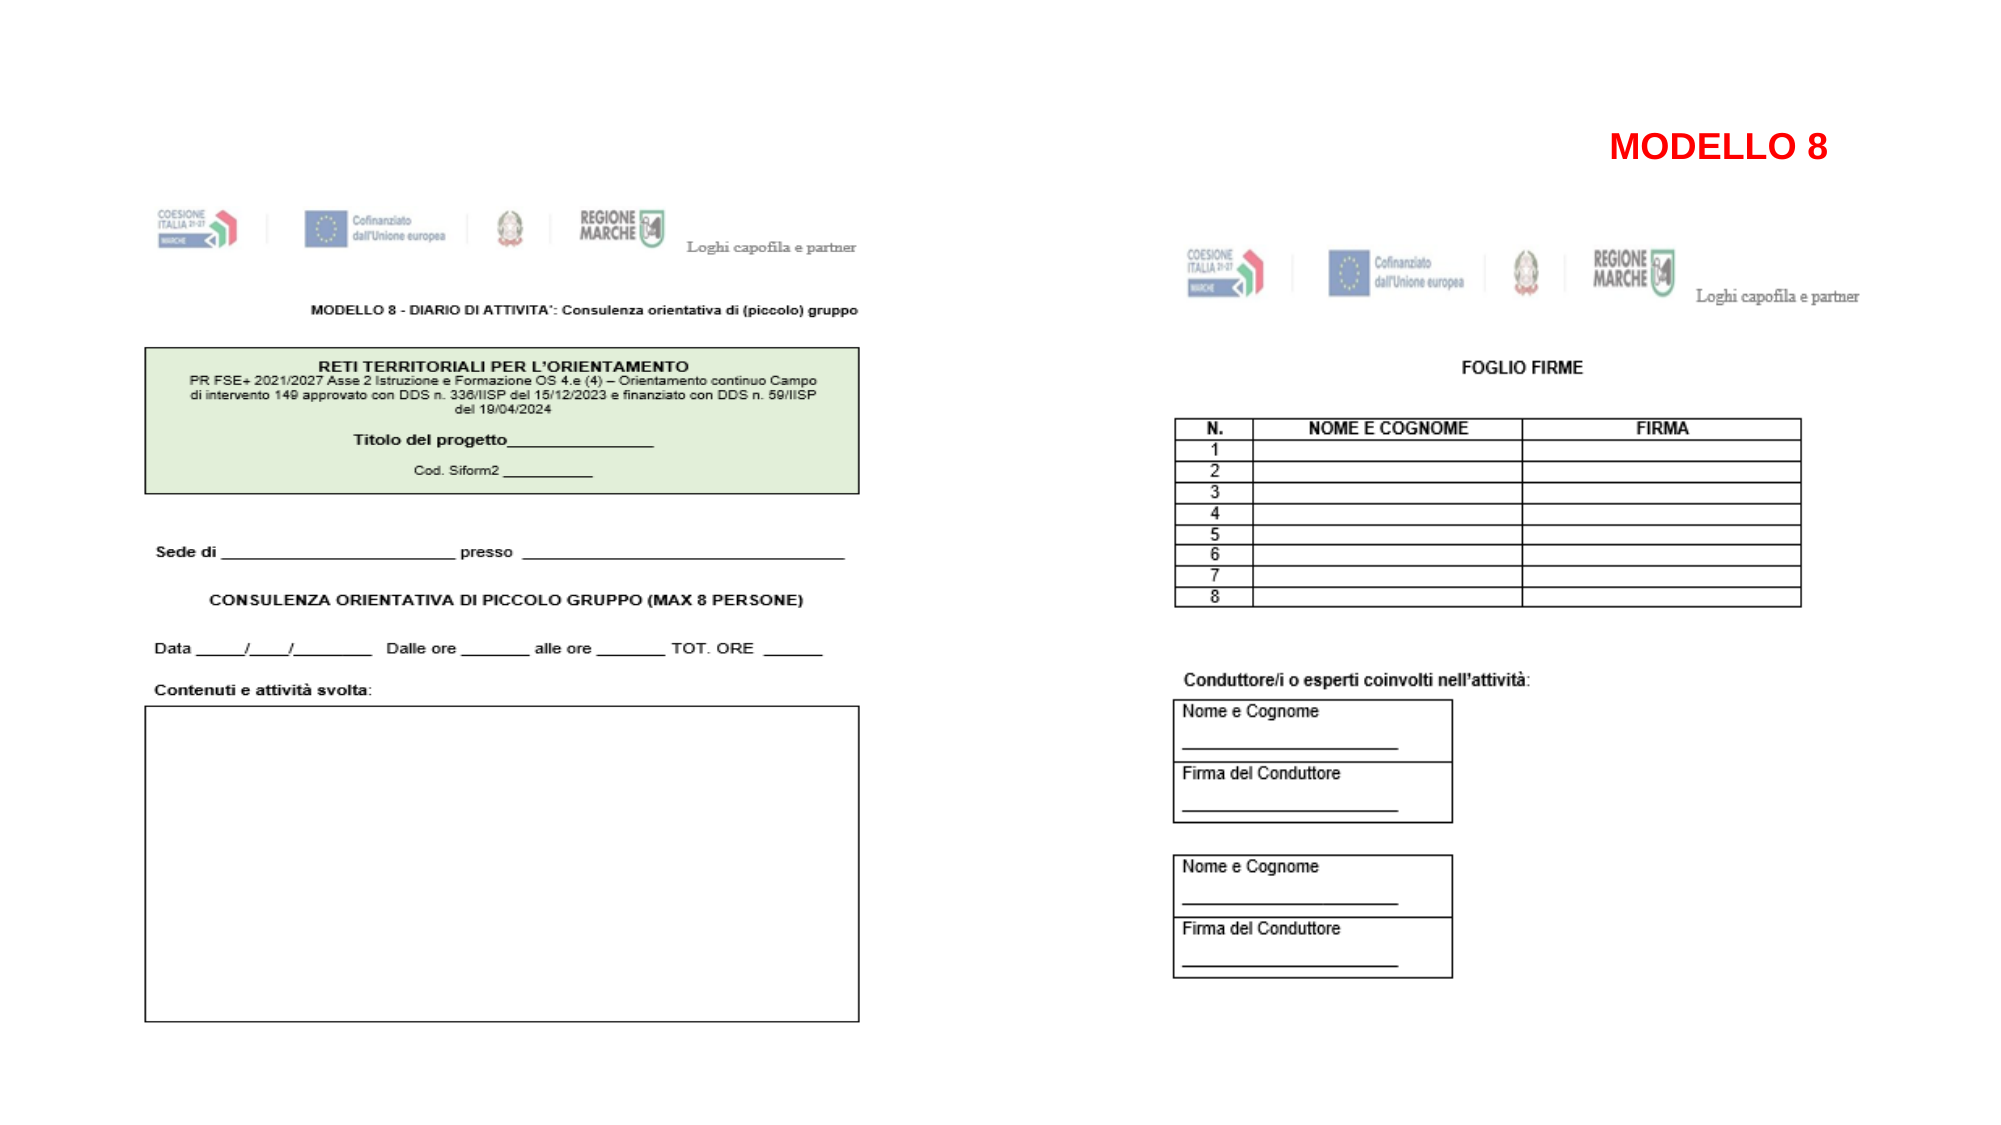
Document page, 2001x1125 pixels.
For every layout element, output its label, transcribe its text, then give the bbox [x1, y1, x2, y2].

picture [1114, 232, 1894, 1010]
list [93, 196, 915, 1033]
text_box MODELLO 8 [1594, 114, 1894, 175]
